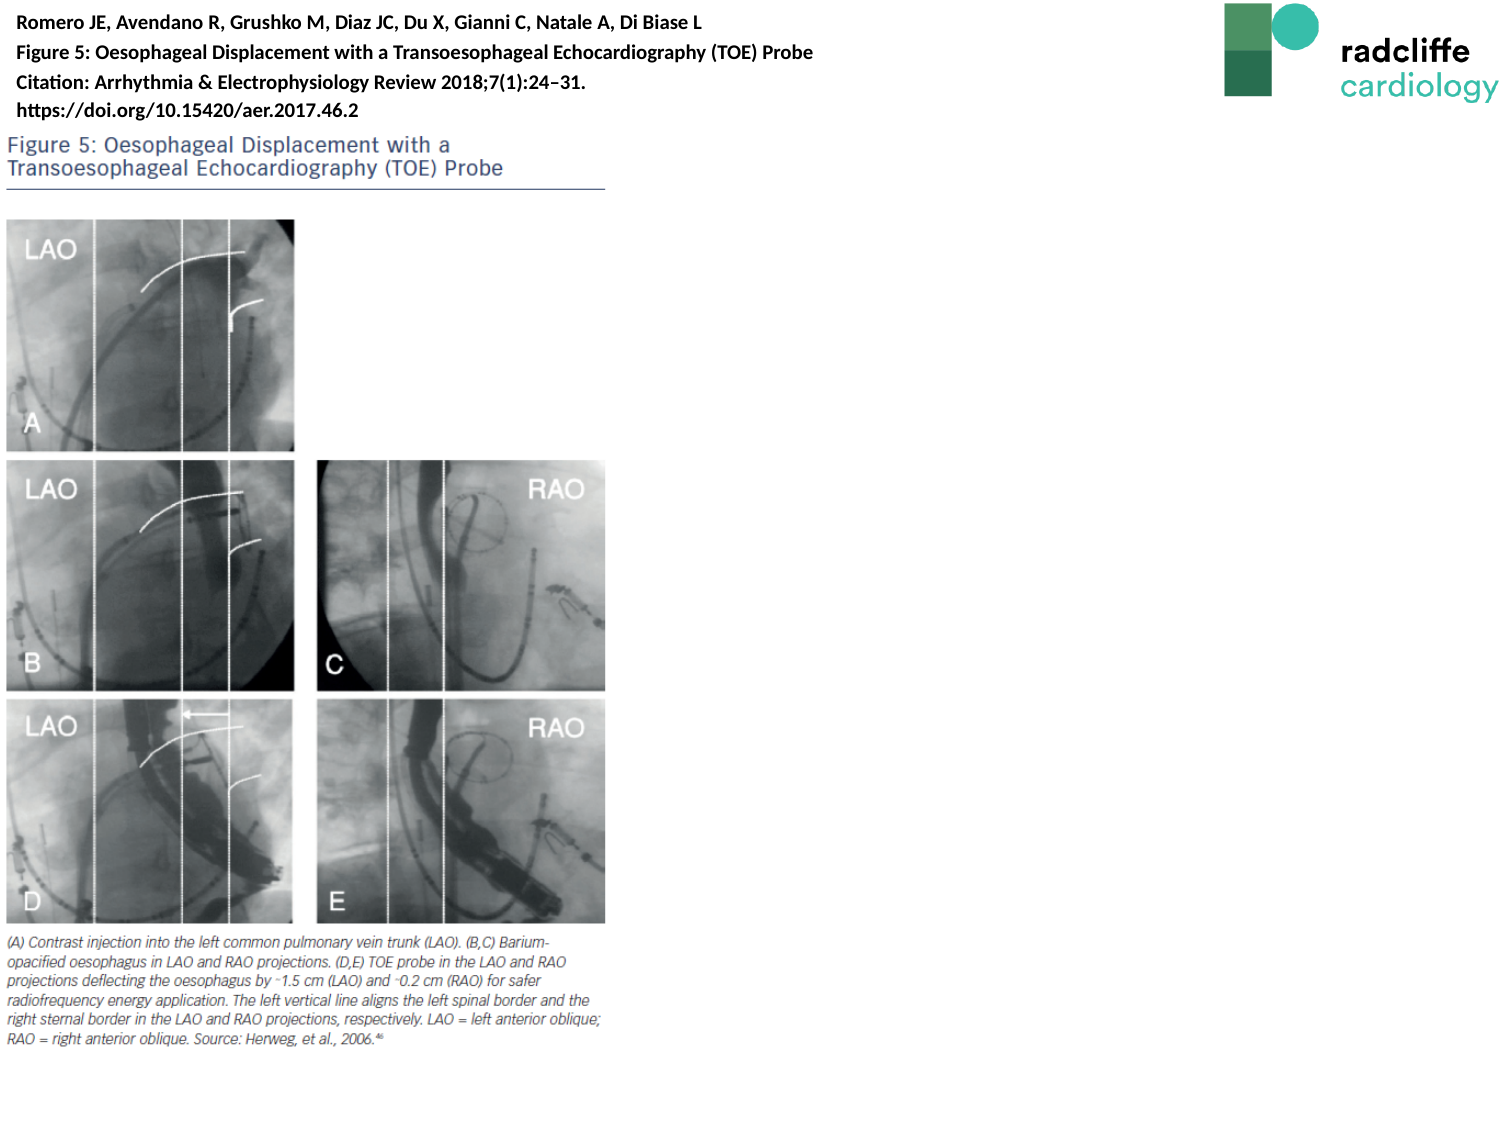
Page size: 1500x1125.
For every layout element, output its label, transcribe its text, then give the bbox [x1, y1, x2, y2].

text_box Citation: Arrhythmia & Electrophysiology Review 2018;7(1):24–31. [1, 60, 1224, 89]
picture [1, 124, 615, 1063]
text_box Romero JE, Avendano R, Grushko M, Diaz JC, Du X, Gianni C, Natale A, Di Biase L [1, 1, 939, 31]
text_box Figure 5: Oesophageal Displacement with a Transoesophageal Echocardiography (TOE) Probe [1, 31, 1224, 60]
text_box https://doi.org/10.15420/aer.2017.46.2 [1, 89, 1500, 129]
picture [1224, 1, 1499, 104]
